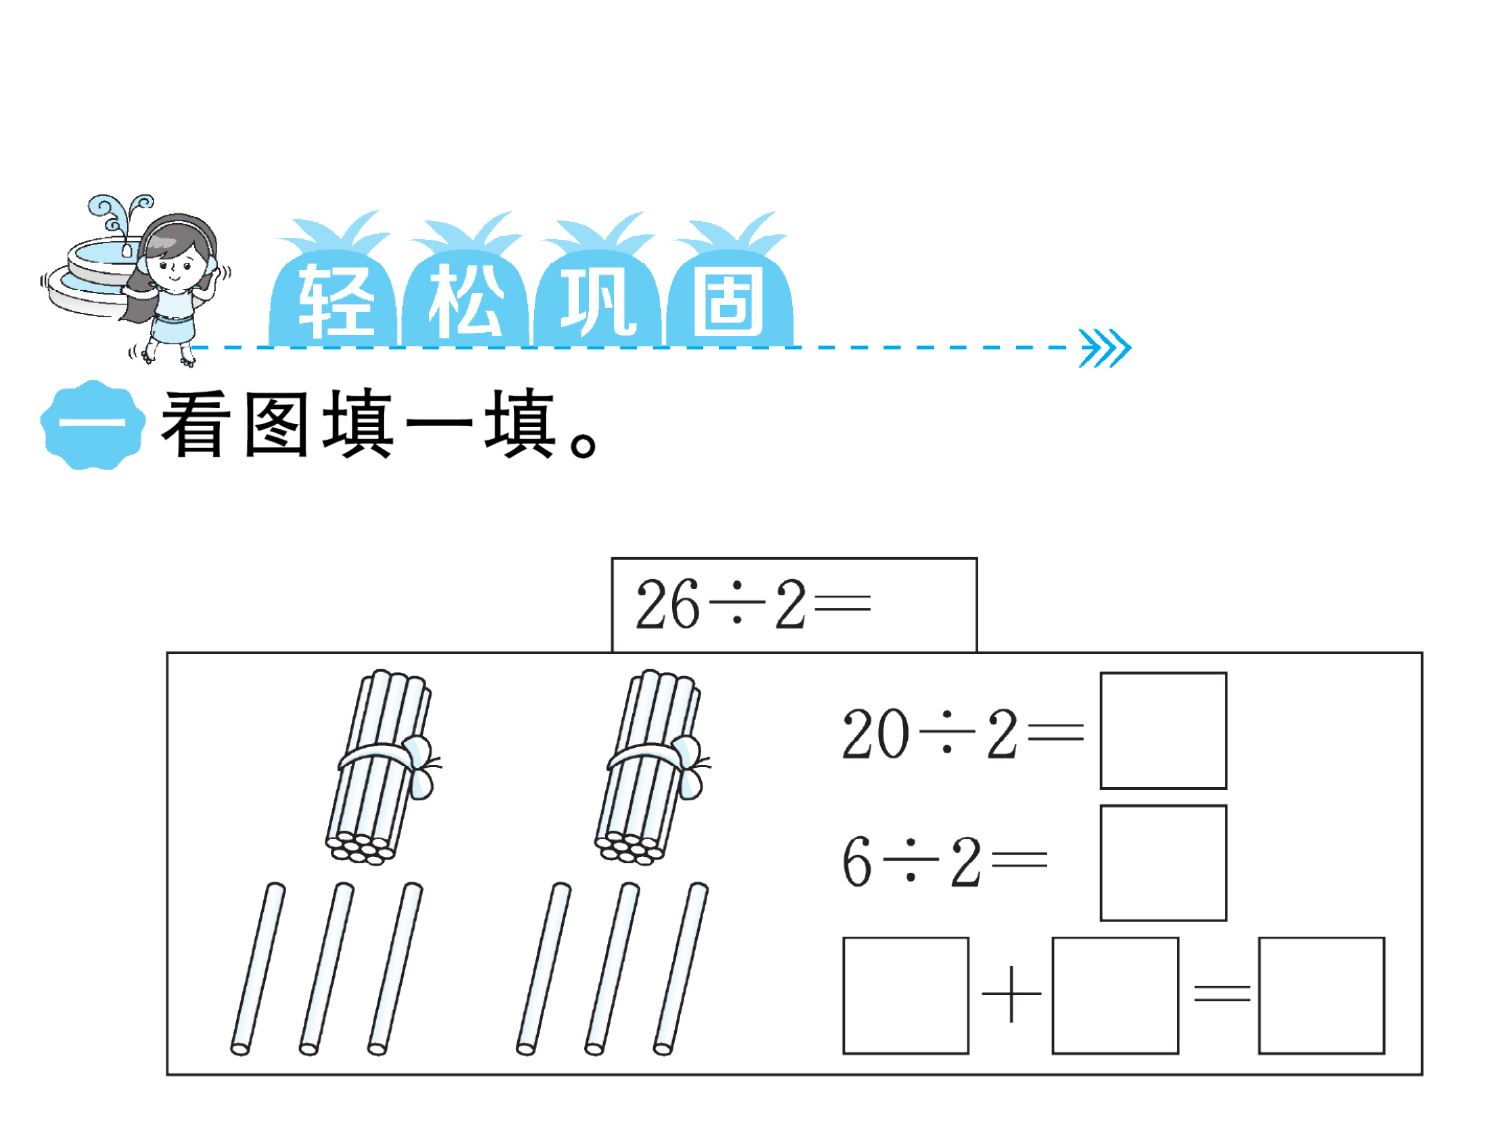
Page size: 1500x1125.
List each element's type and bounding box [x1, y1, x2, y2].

picture [35, 177, 1453, 1105]
